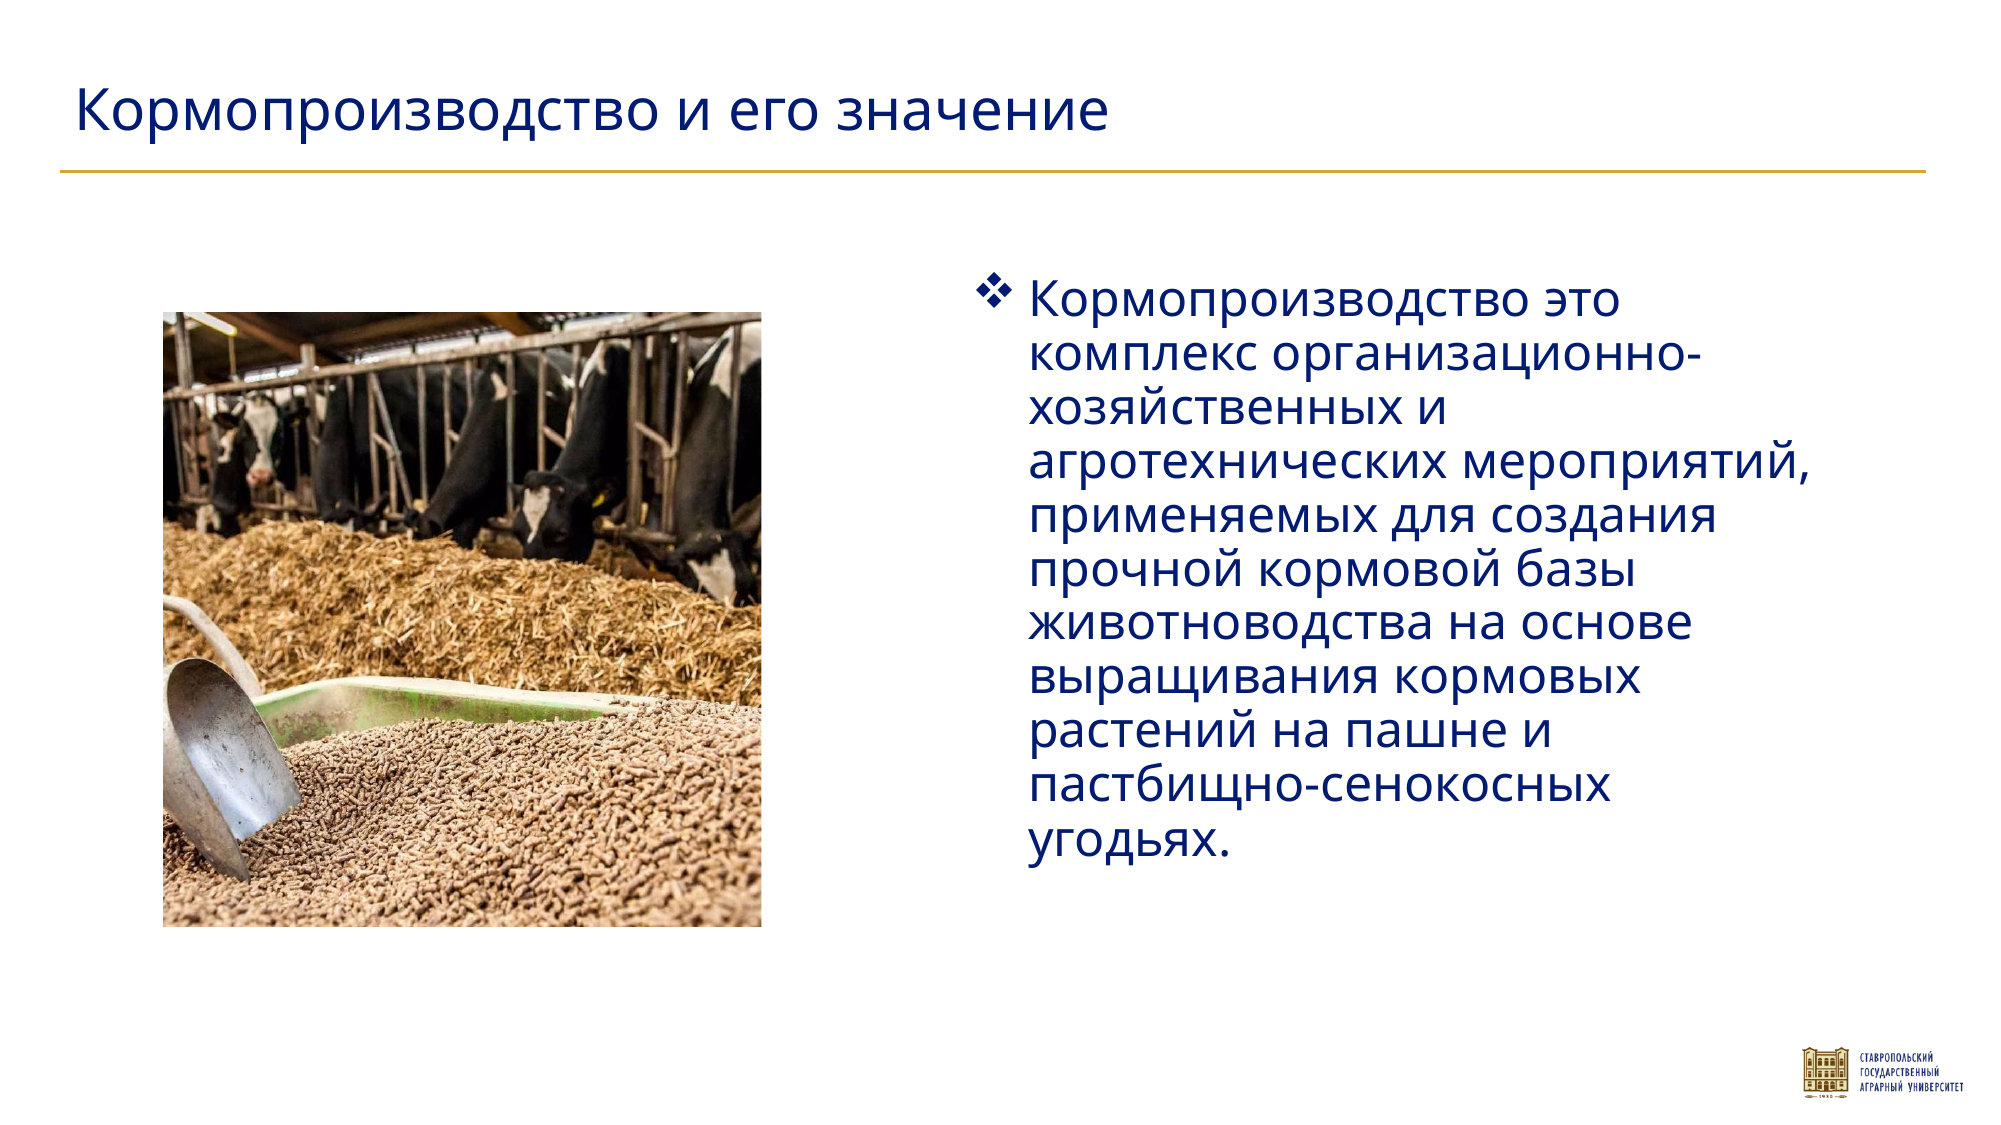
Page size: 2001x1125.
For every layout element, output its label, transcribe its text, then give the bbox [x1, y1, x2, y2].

picture [163, 312, 762, 927]
list Кормопроизводство это комплекс организационно-хозяйственных и агротехнических мероприятий, применяемых для создания прочной кормовой базы животноводства на основе выращивания кормовых растений на пашне и пастбищно-сенокосных угодьях. [957, 265, 1837, 974]
picture [1802, 1047, 1963, 1098]
list Кормопроизводство и его значение [59, 67, 1926, 158]
